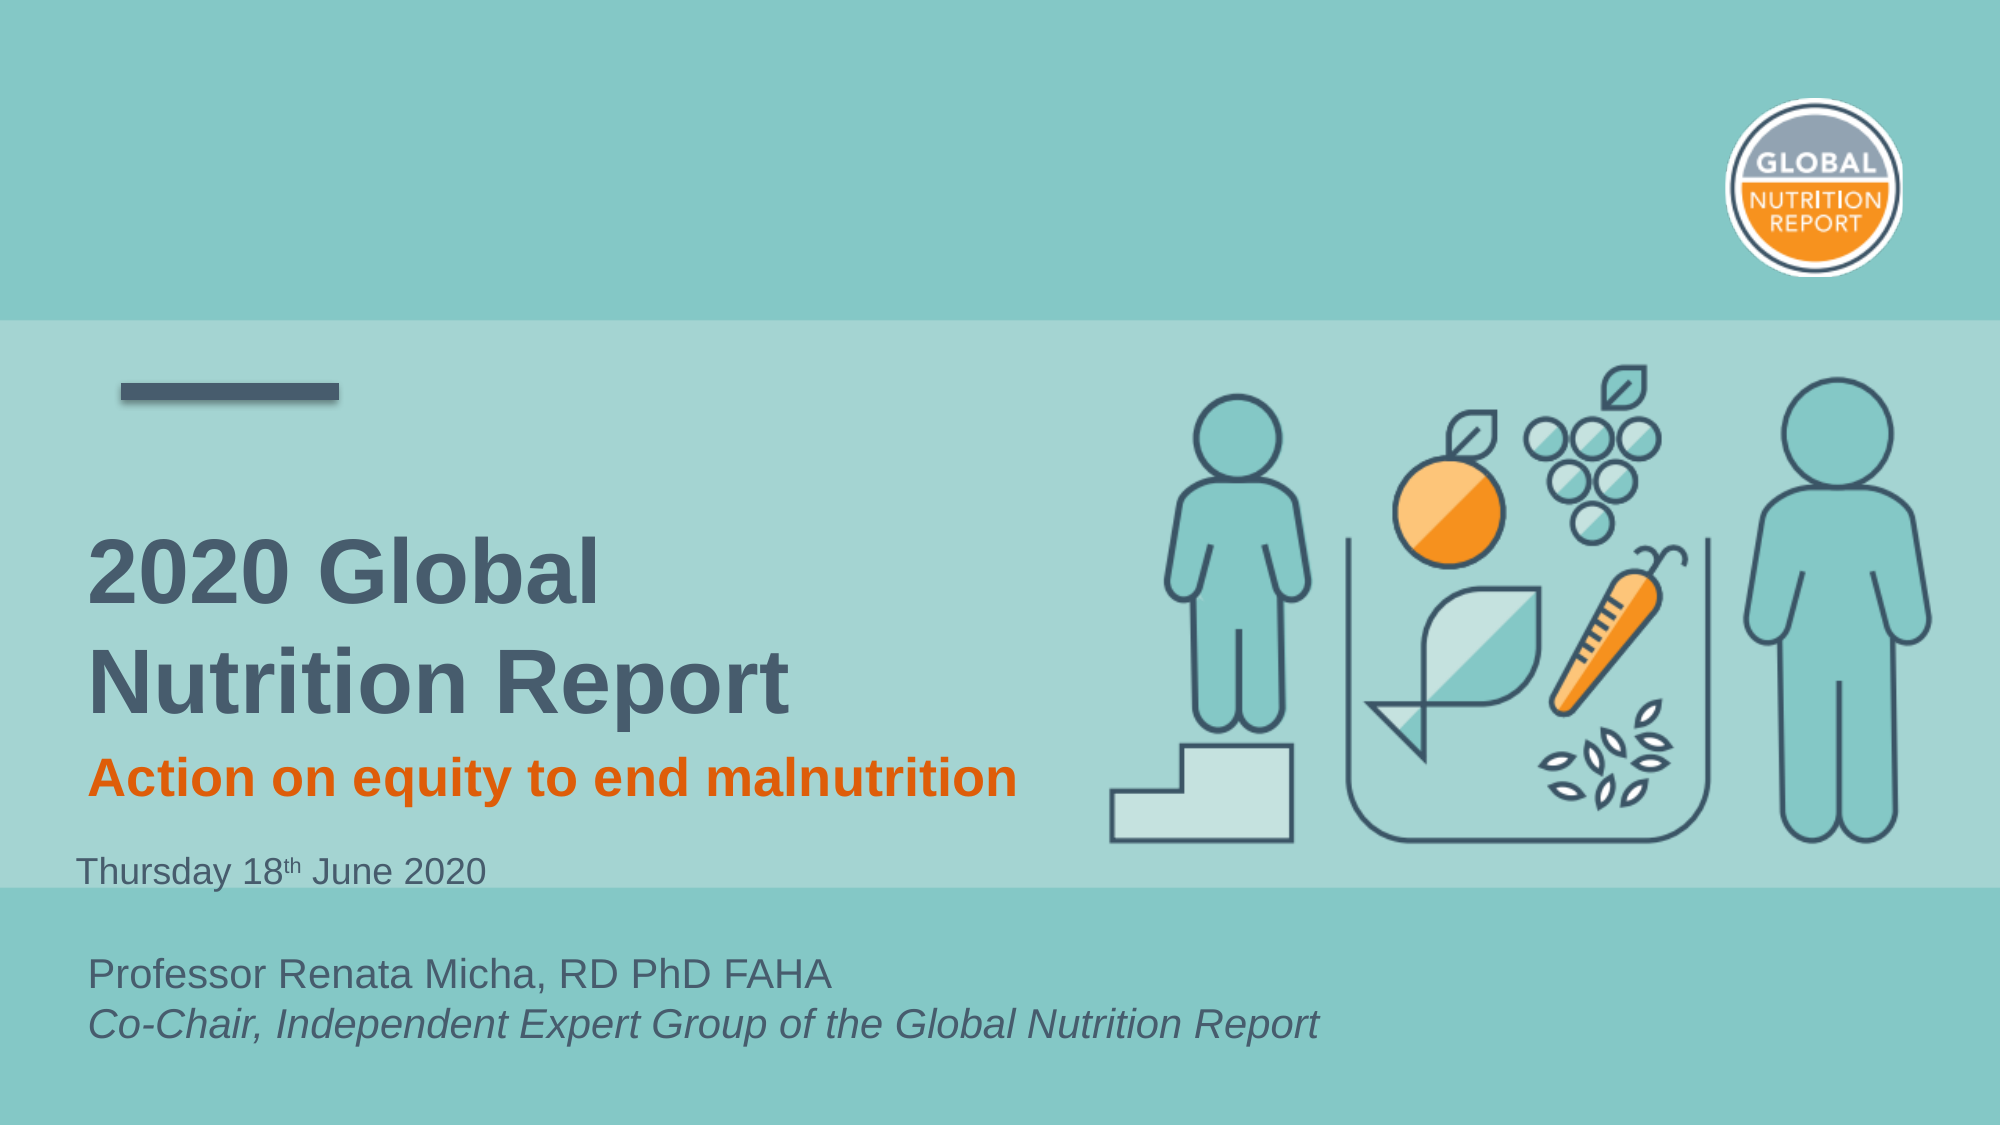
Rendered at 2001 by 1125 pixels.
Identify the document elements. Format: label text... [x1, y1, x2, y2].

list 2020 Global Nutrition Report Action on equity to end malnutrition [87, 511, 1039, 813]
text_box Thursday 18th June 2020 [60, 839, 633, 900]
text_box Professor Renata Micha, RD PhD FAHA Co-Chair, Independent Expert Group of the Global Nutrition Report [87, 927, 1504, 1125]
